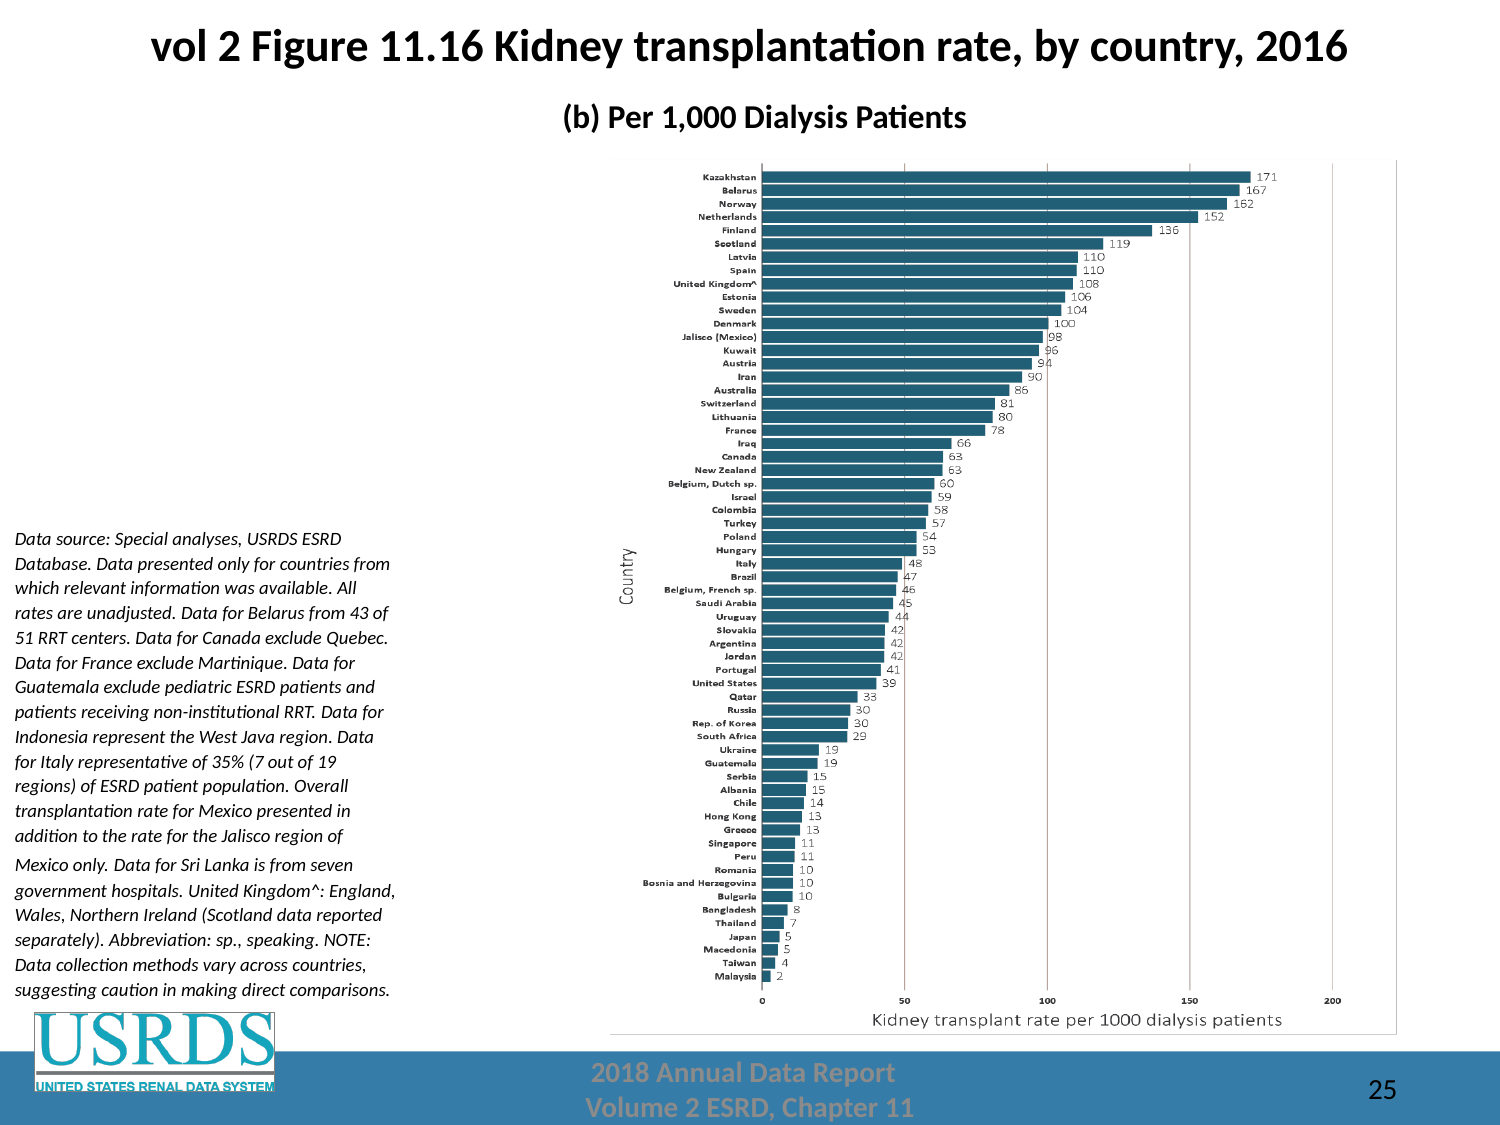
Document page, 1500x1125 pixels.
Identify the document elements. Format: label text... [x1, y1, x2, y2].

footer 2018 Annual Data Report Volume 2 ESRD, Chapter 11 [496, 1051, 1004, 1125]
picture [35, 1013, 274, 1091]
text_box (b) Per 1,000 Dialysis Patients [472, 87, 1028, 143]
text_box Data source: Special analyses, USRDS ESRD Database. Data presented only for countries from which relevant information was available. All rates are unadjusted. Data for Belarus from 43 of 51 RRT centers. Data for Canada exclude Quebec. Data for France exclude Martinique. Data for Guatemala exclude pediatric ESRD patients and patients receiving non-institutional RRT. Data for Indonesia represent the West Java region. Data for Italy representative of 35% (7 out of 19 regions) of ESRD patient population. Overall transplantation rate for Mexico presented in addition to the rate for the Jalisco region of Mexico only. Data for Sri Lanka is from seven government hospitals. United Kingdom^: England, Wales, Northern Ireland (Scotland data reported separately). Abbreviation: sp., speaking. NOTE: Data collection methods vary across countries, suggesting caution in making direct comparisons. [0, 516, 413, 1008]
slide_number 25 [1262, 1062, 1413, 1108]
title vol 2 Figure 11.16 Kidney transplantation rate, by country, 2016 [0, 0, 1500, 107]
picture [609, 159, 1398, 1035]
